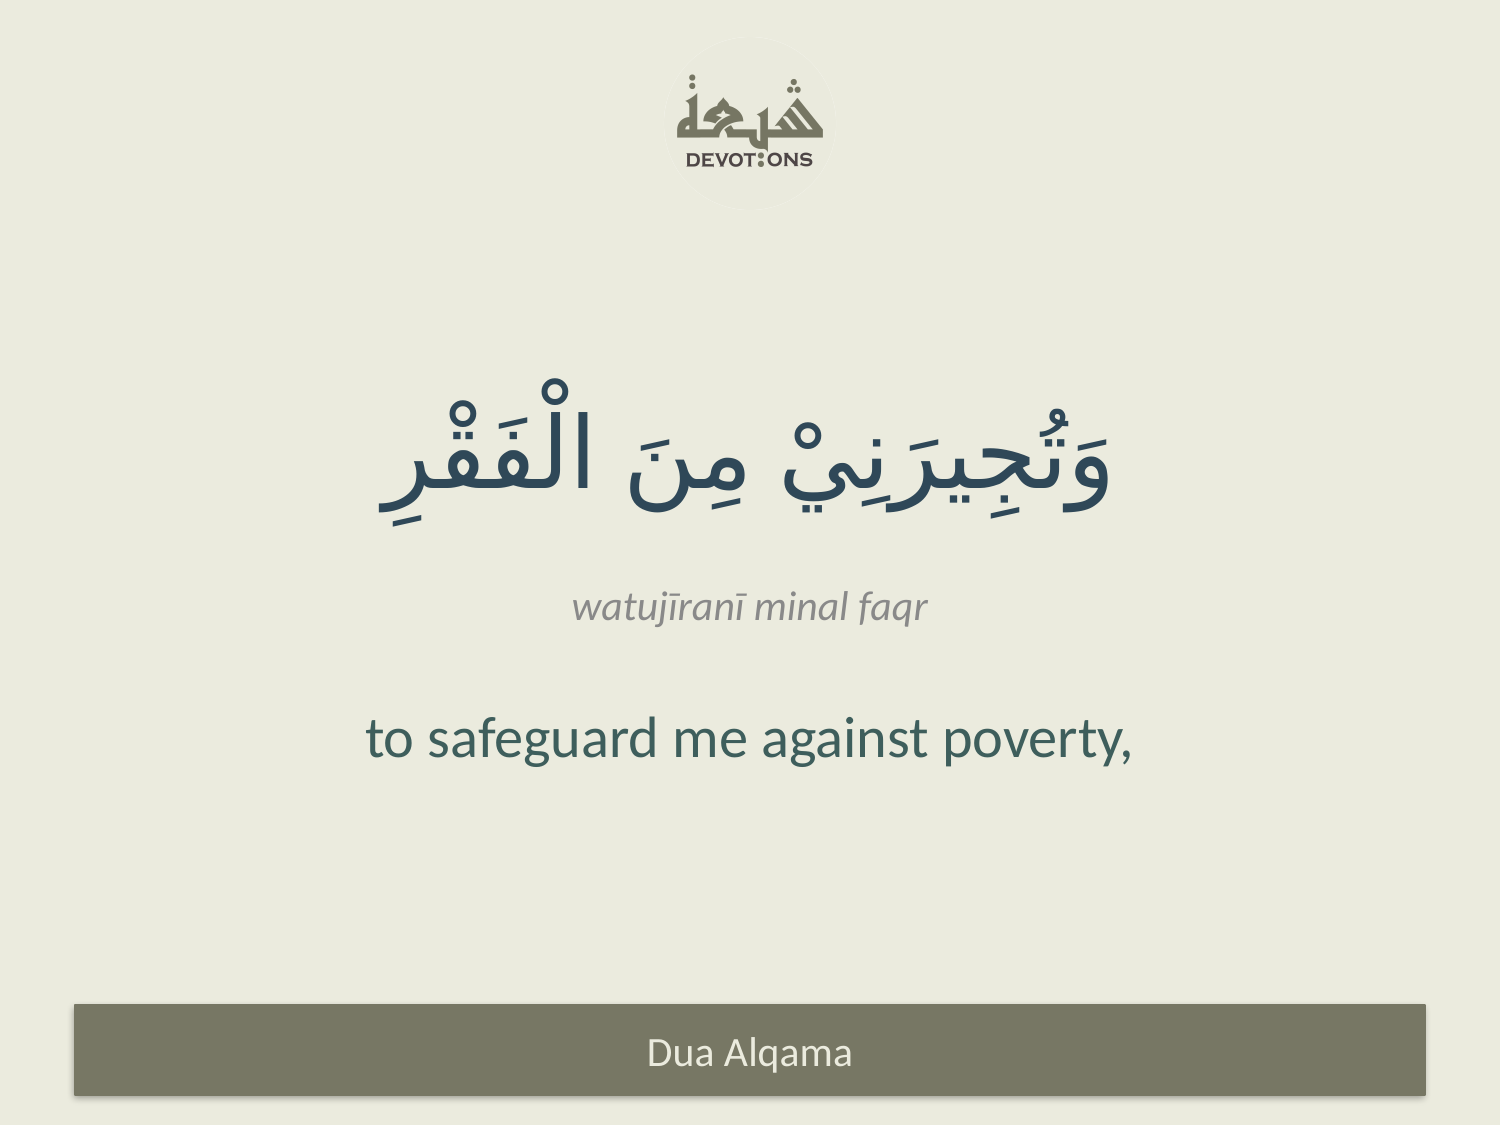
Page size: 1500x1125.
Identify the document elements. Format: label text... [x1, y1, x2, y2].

text_box [74, 1004, 1426, 1096]
text_box وَتُجِيرَنِيْ مِنَ الْفَقْرِ watujīranī minal faqr to safeguard me against poverty, [74, 381, 1425, 776]
picture [656, 29, 844, 218]
text_box Dua Alqama [631, 1017, 868, 1083]
